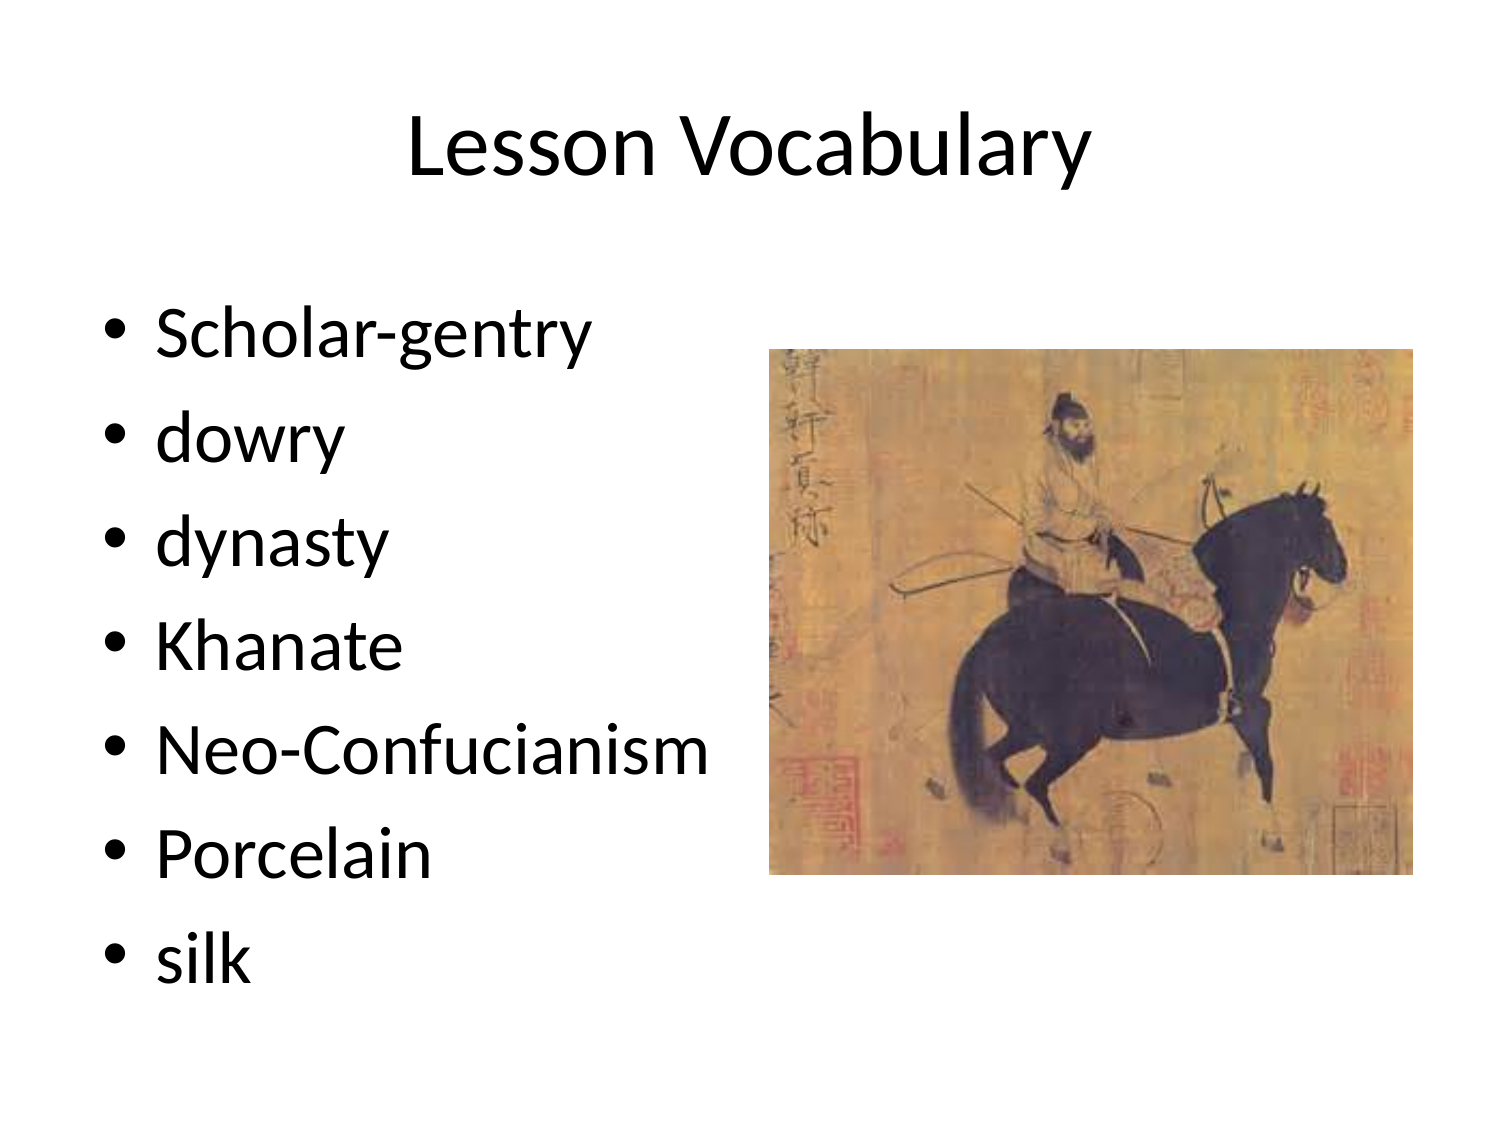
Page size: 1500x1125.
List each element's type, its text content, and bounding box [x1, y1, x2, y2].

picture [769, 349, 1413, 876]
title Lesson Vocabulary [75, 45, 1425, 233]
list Scholar-gentry dowry dynasty Khanate Neo-Confucianism Porcelain silk [87, 276, 770, 1013]
